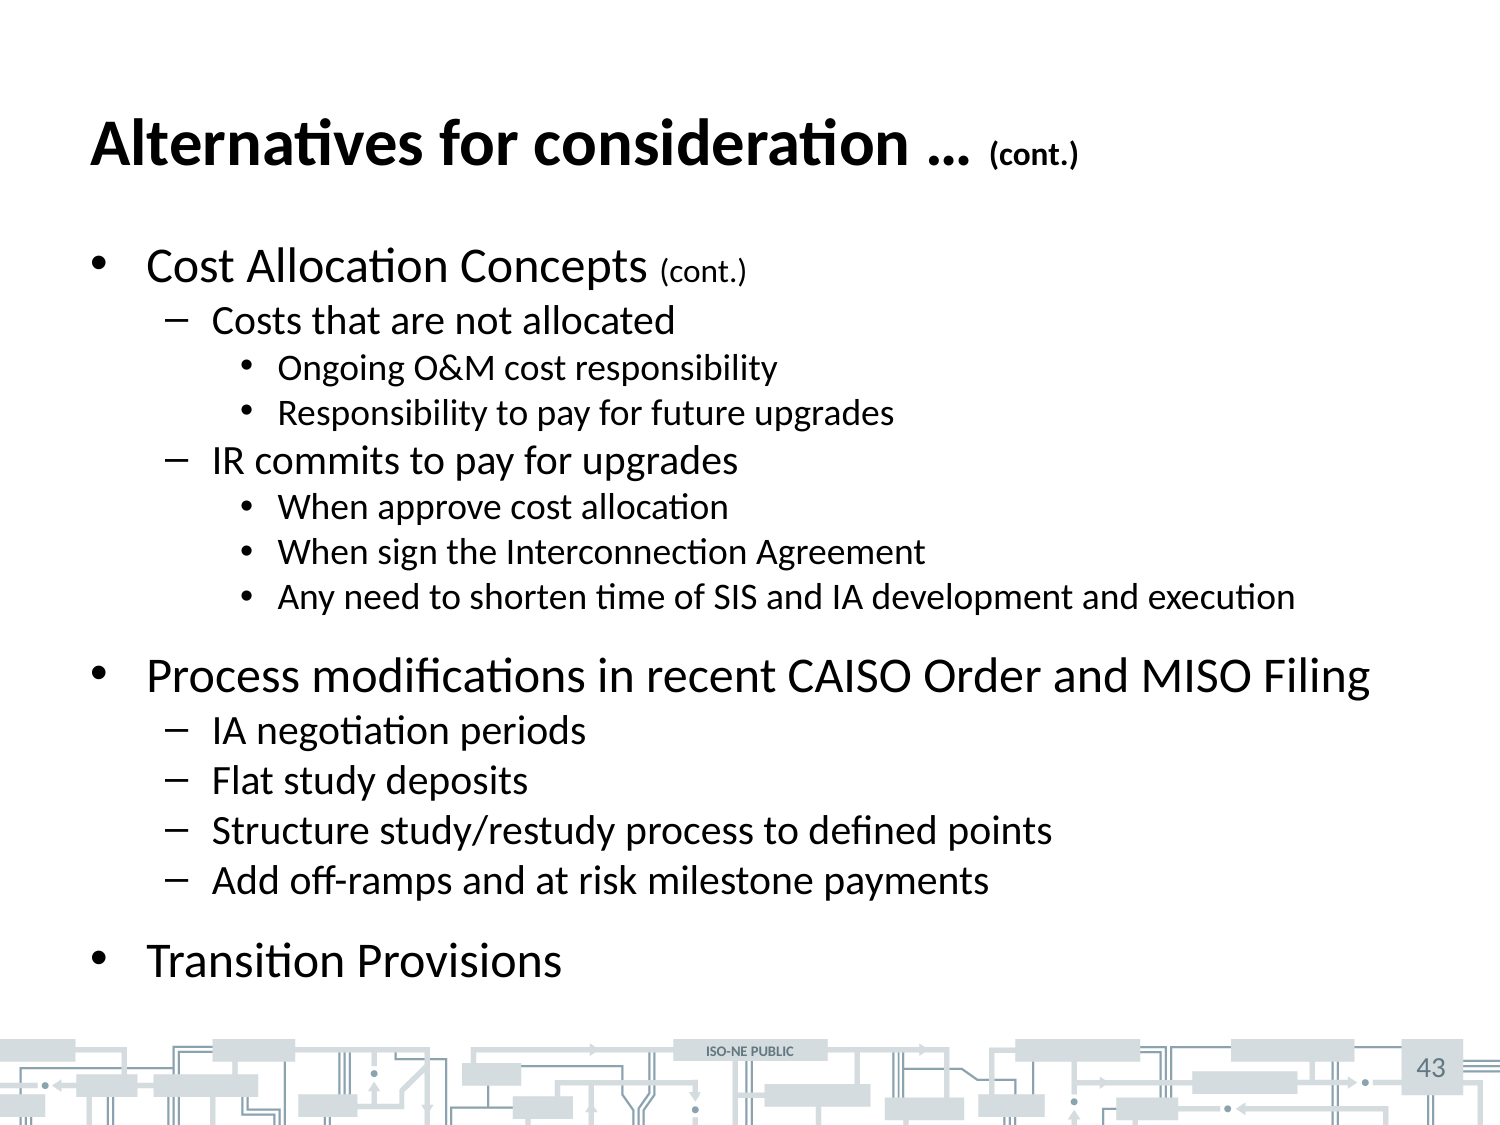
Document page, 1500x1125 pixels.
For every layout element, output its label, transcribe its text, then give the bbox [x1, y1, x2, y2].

list Cost Allocation Concepts (cont.) Costs that are not allocated Ongoing O&M cost responsibility Responsibility to pay for future upgrades IR commits to pay for upgrades When approve cost allocation When sign the Interconnection Agreement Any need to shorten time of SIS and IA development and execution Process modifications in recent CAISO Order and MISO Filing IA negotiation periods Flat study deposits Structure study/restudy process to defined points Add off-ramps and at risk milestone payments Transition Provisions [75, 224, 1475, 1050]
slide_number 43 [1400, 1044, 1463, 1088]
picture [0, 1031, 1500, 1125]
title Alternatives for consideration … (cont.) [75, 45, 1425, 224]
